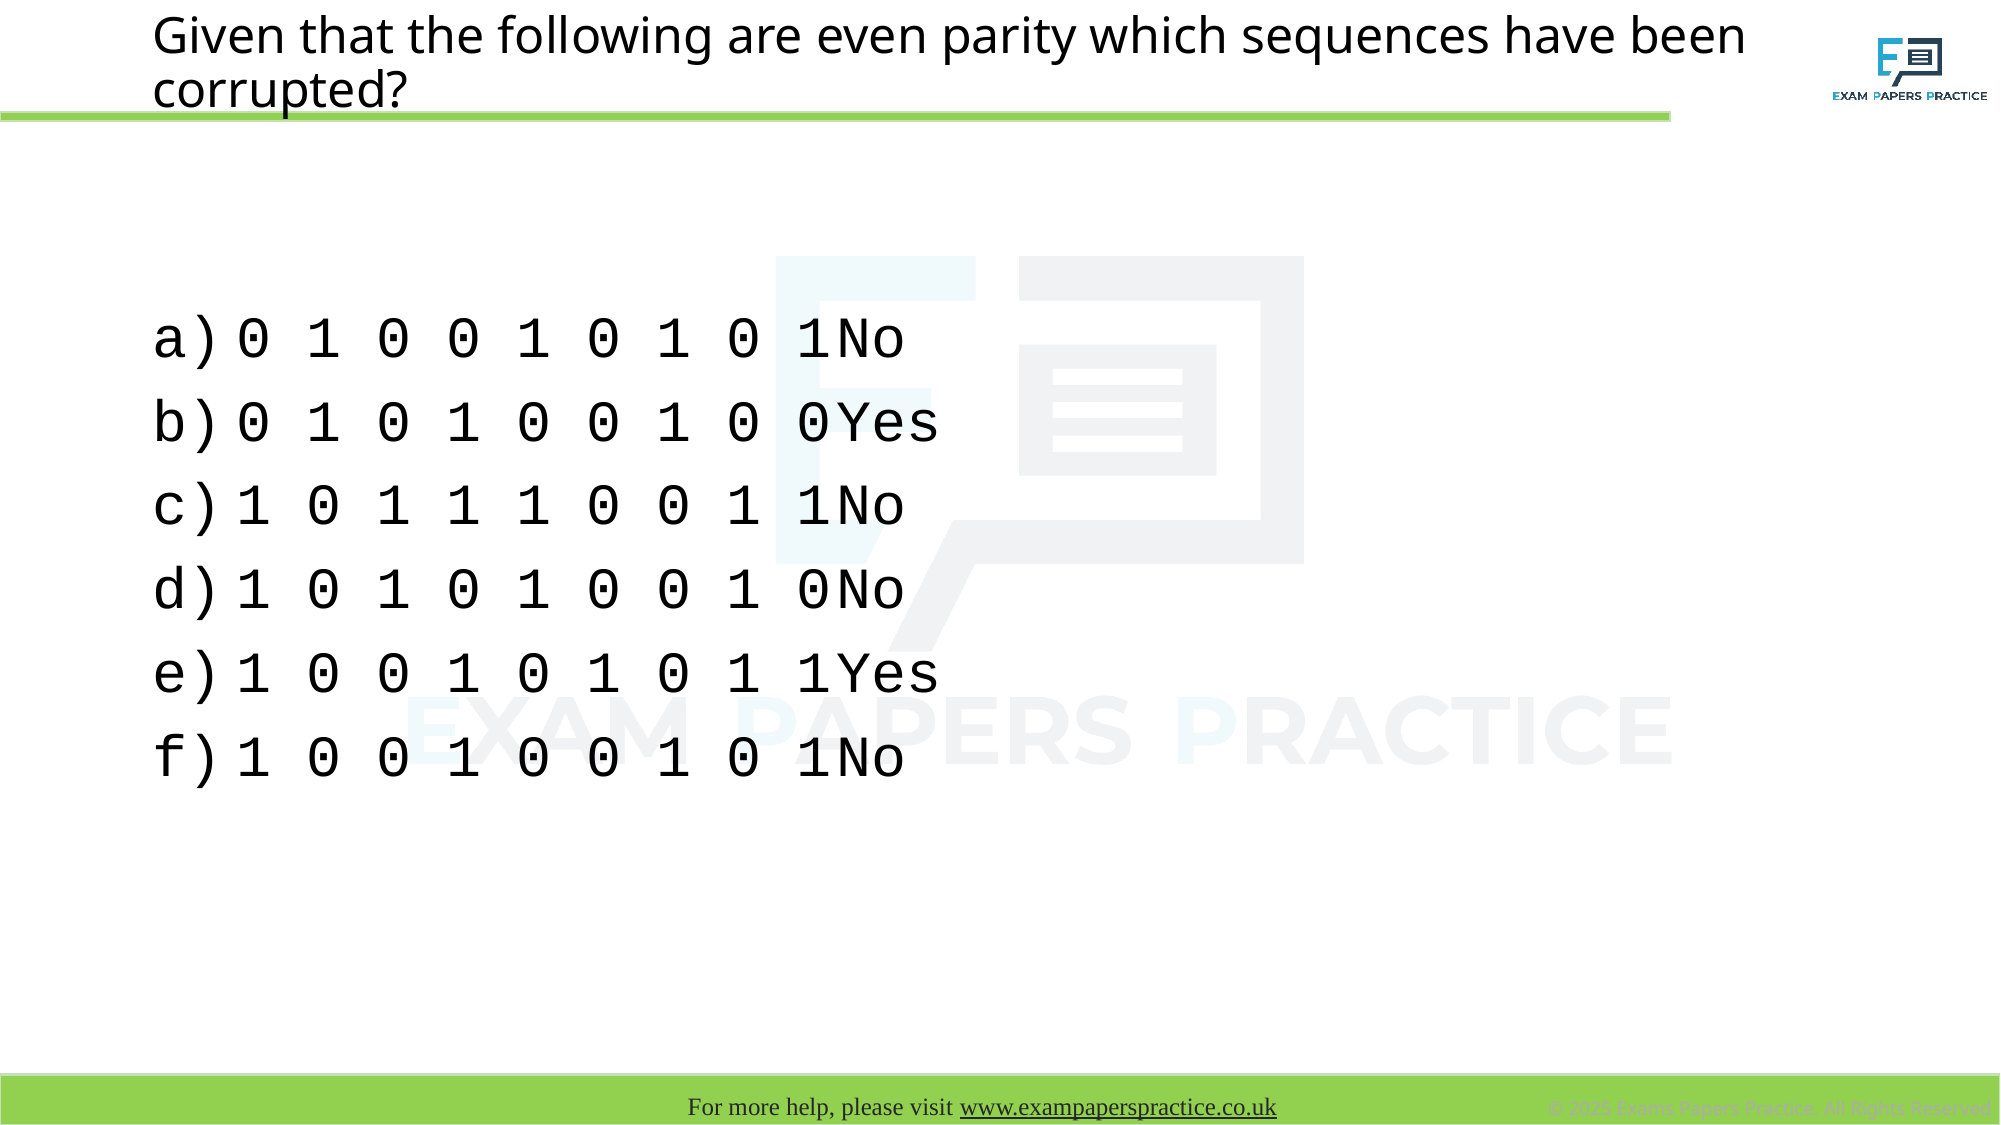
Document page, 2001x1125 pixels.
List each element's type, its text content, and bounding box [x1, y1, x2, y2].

title Given that the following are even parity which sequences have been corrupted? [137, 59, 1863, 70]
list 0 1 0 0 1 0 1 0 1 No 0 1 0 1 0 0 1 0 0 Yes 1 0 1 1 1 0 0 1 1 No 1 0 1 0 1 0 0 1 0 No 1 0 0 1 0 1 0 1 1 Yes 1 0 0 1 0 0 1 0 1 No [137, 299, 1863, 1014]
